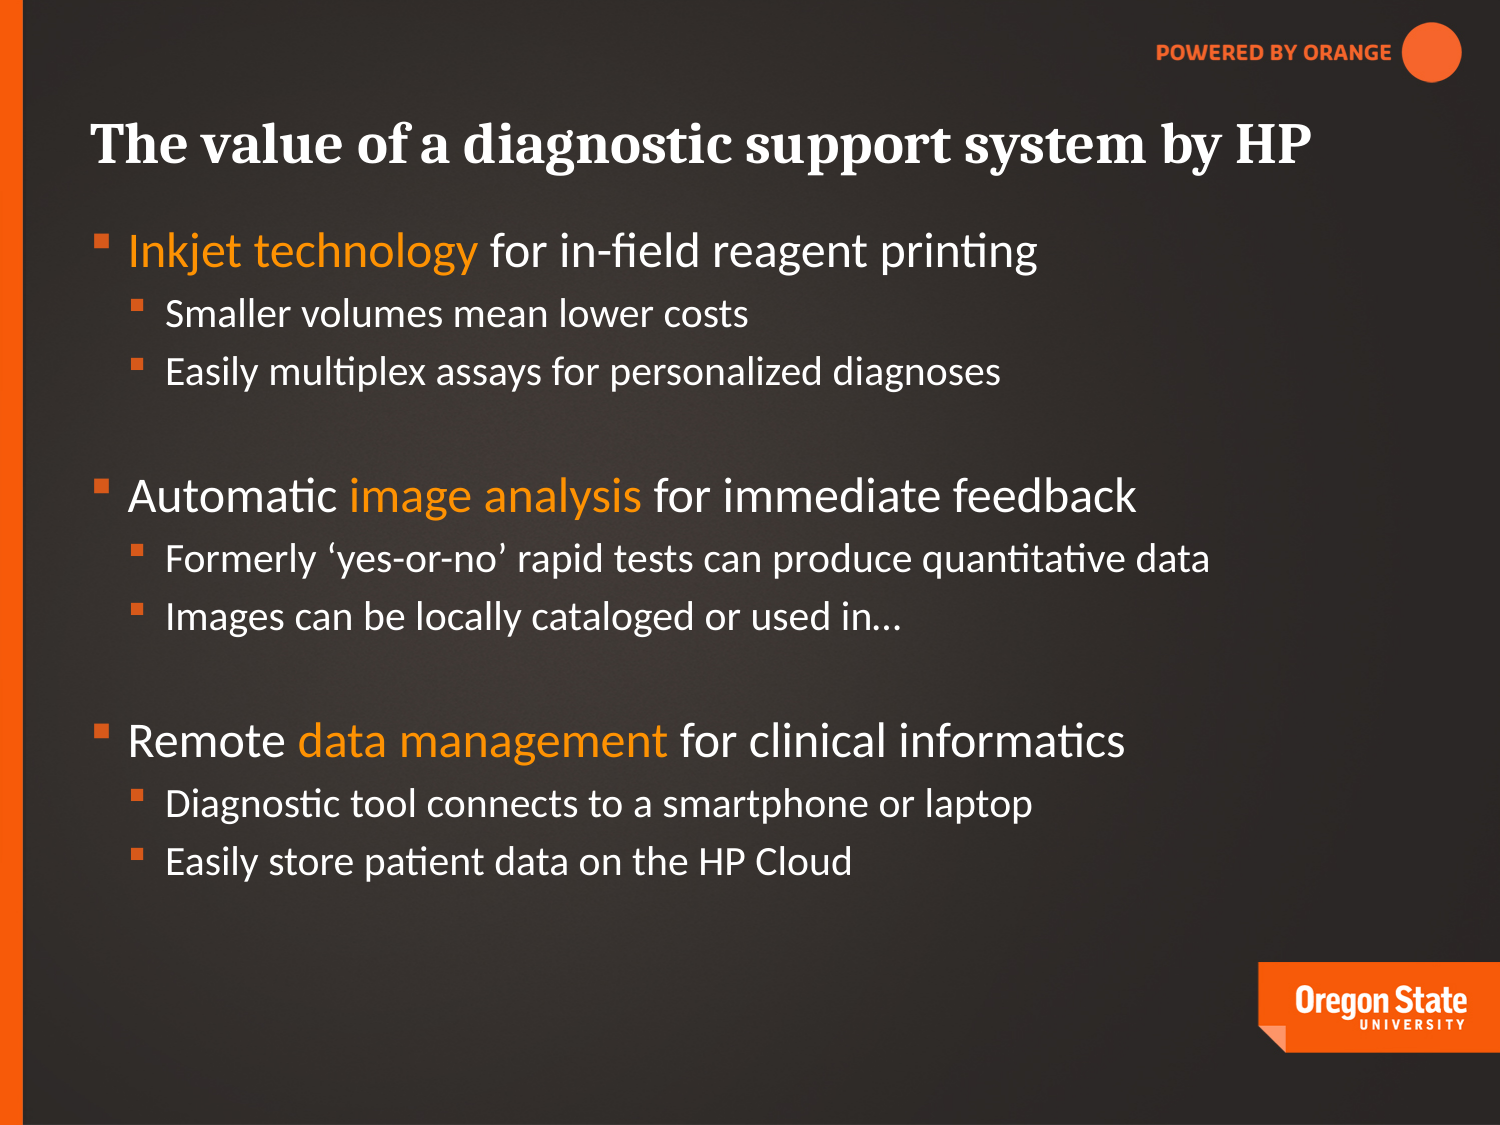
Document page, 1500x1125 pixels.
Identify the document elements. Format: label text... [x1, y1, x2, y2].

picture [0, 0, 1500, 1125]
text_box Inkjet technology for in-field reagent printing Smaller volumes mean lower costs Easily multiplex assays for personalized diagnoses Automatic image analysis for immediate feedback Formerly ‘yes-or-no’ rapid tests can produce quantitative data Images can be locally cataloged or used in… Remote data management for clinical informatics Diagnostic tool connects to a smartphone or laptop Easily store patient data on the HP Cloud [74, 210, 1377, 985]
title The value of a diagnostic support system by HP [74, 97, 1426, 211]
